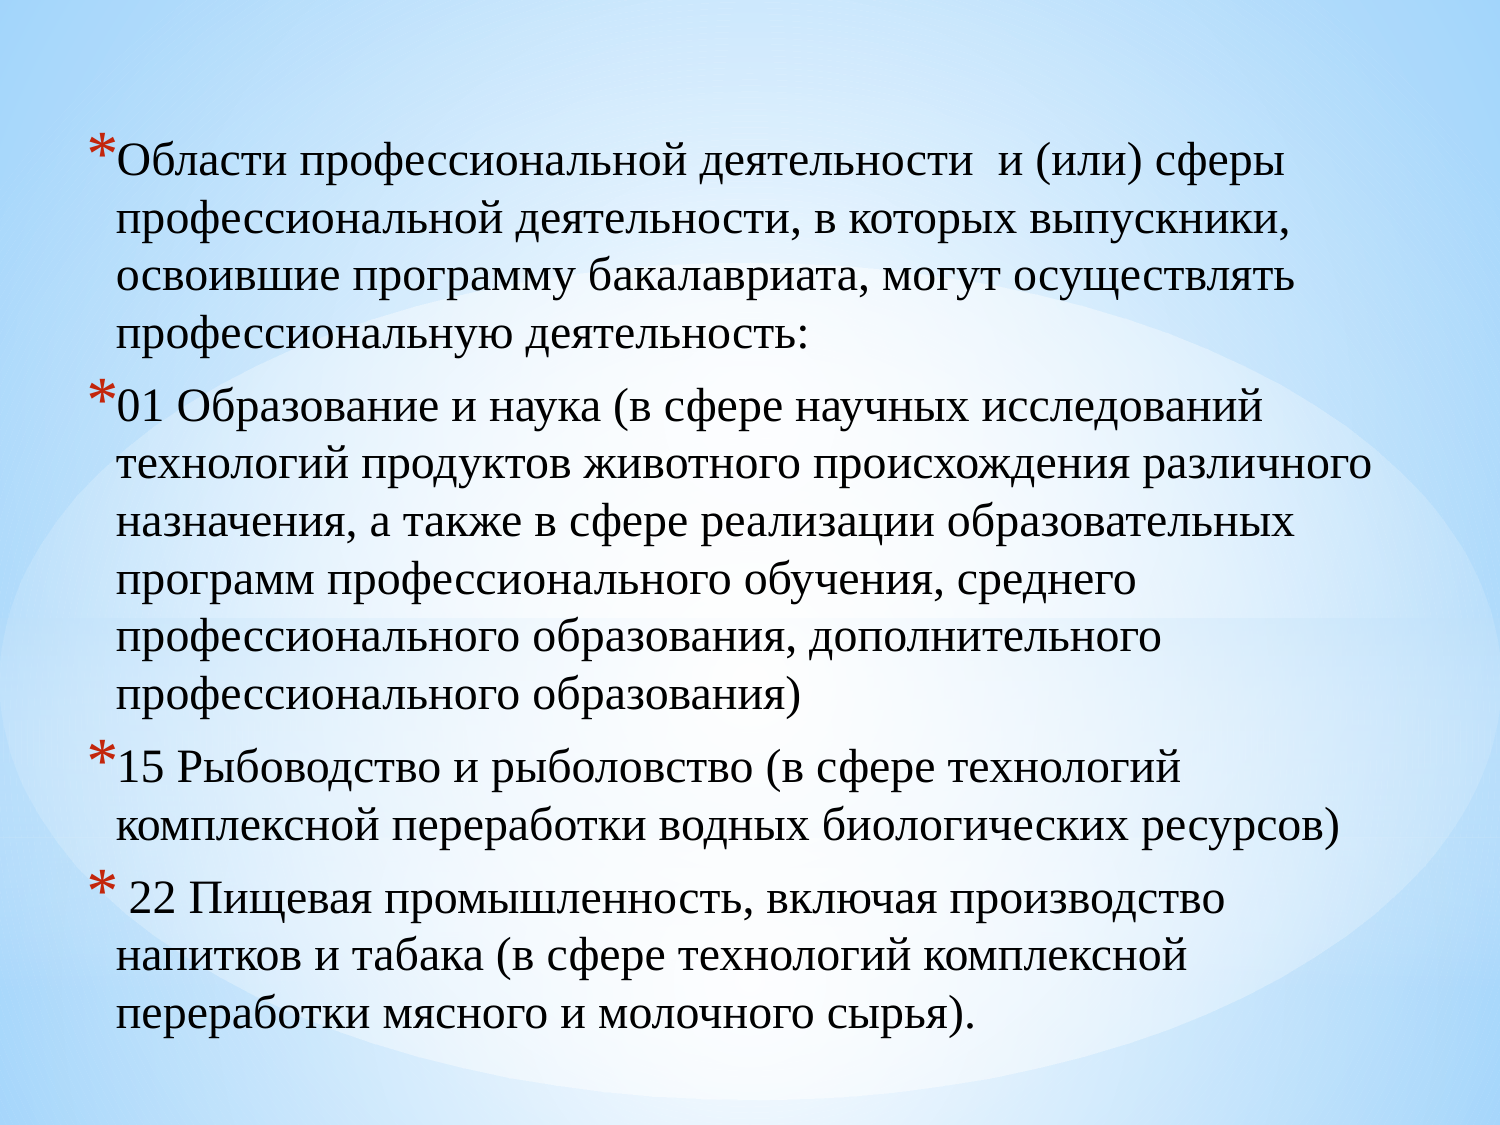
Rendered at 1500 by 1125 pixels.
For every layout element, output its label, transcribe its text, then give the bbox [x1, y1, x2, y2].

list Области профессиональной деятельности и (или) сферы профессиональной деятельности, в которых выпускники, освоившие программу бакалавриата, могут осуществлять профессиональную деятельность: 01 Образование и наука (в сфере научных исследований технологий продуктов животного происхождения различного назначения, а также в сфере реализации образовательных программ профессионального обучения, среднего профессионального образования, дополнительного профессионального образования) 15 Рыбоводство и рыболовство (в сфере технологий комплексной переработки водных биологических ресурсов) 22 Пищевая промышленность, включая производство напитков и табака (в сфере технологий комплексной переработки мясного и молочного сырья). [64, 120, 1436, 1047]
